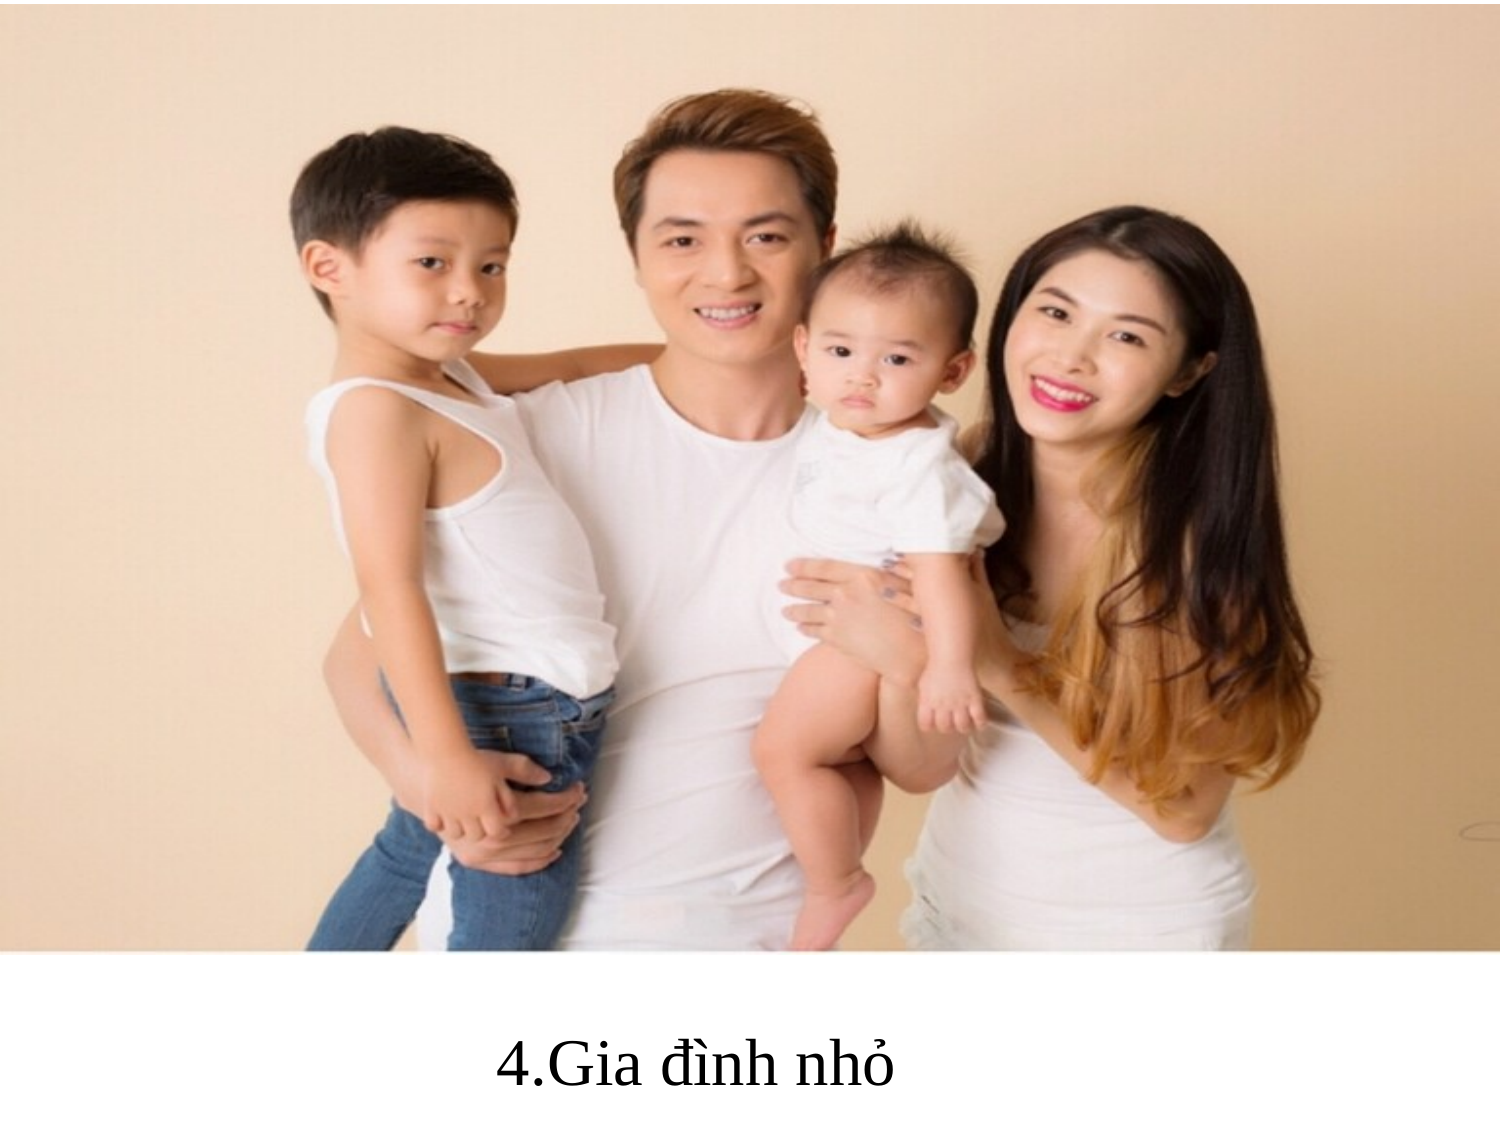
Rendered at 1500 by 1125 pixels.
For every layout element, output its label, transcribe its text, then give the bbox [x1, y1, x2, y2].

picture [0, 4, 1500, 955]
text_box 4.Gia đình nhỏ [360, 1011, 1034, 1106]
